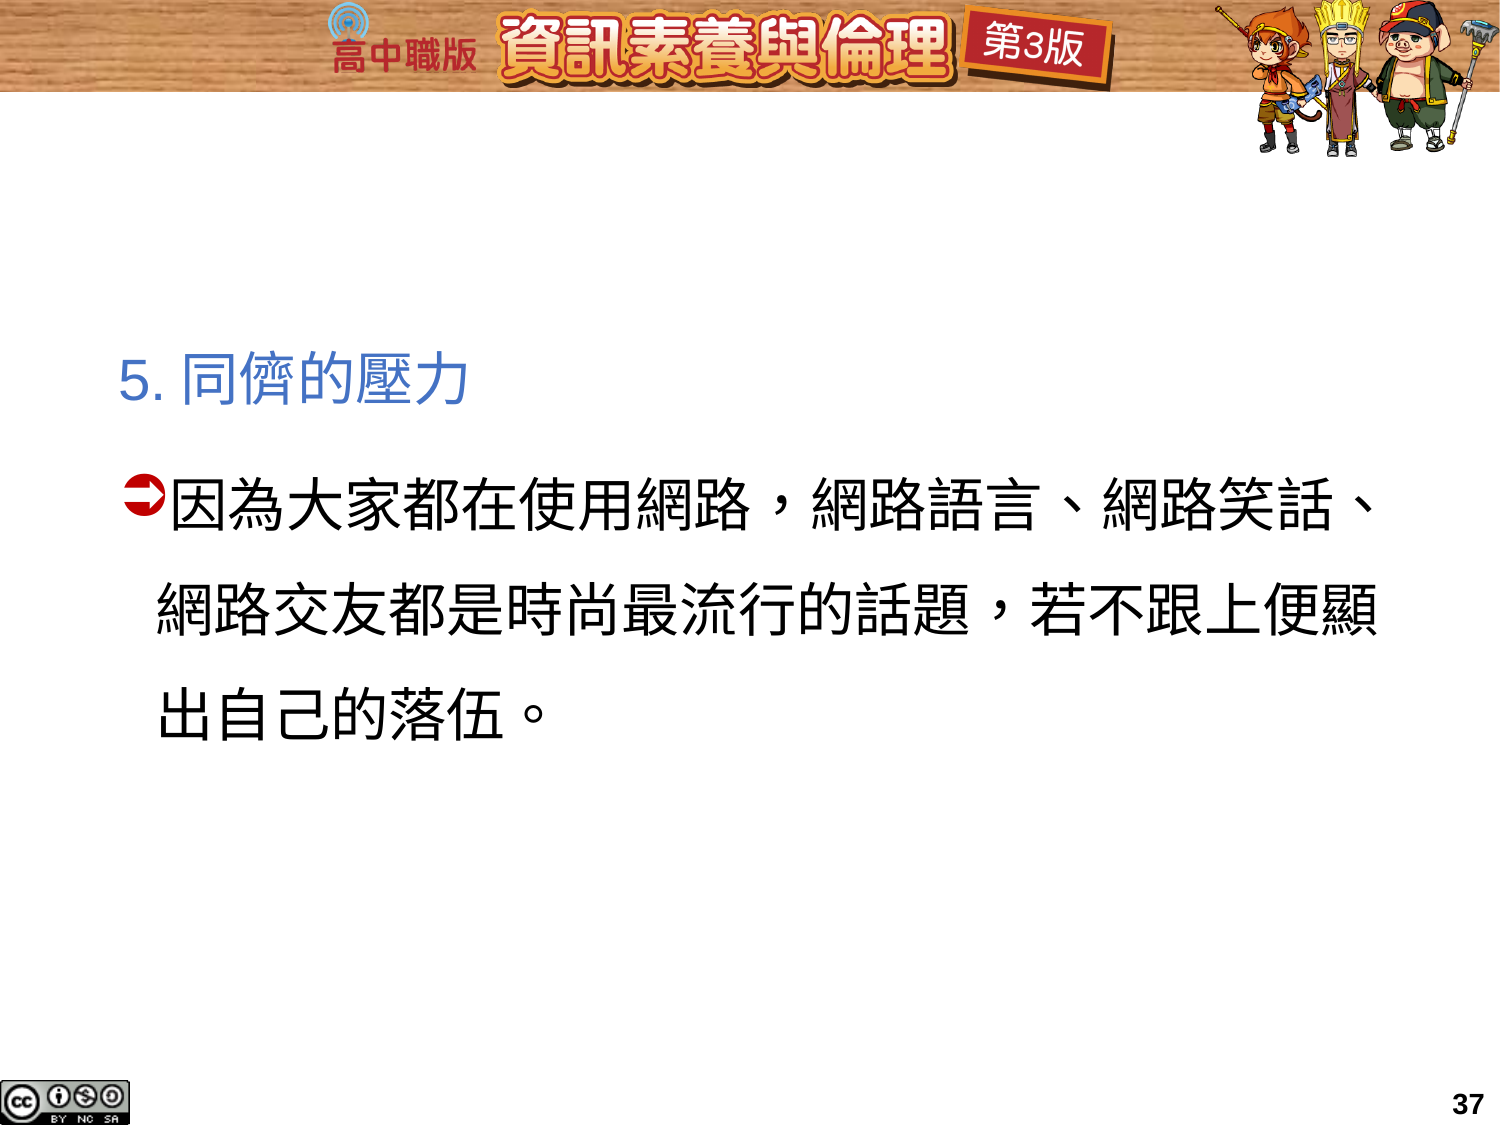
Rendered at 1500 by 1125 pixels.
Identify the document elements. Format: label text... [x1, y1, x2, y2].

picture [0, 1080, 130, 1125]
slide_number 37 [1162, 1080, 1500, 1125]
picture [0, 0, 1500, 157]
list 5.同儕的壓力 因為大家都在使用網路，網路語言、網路笑話、網路交友都是時尚最流行的話題，若不跟上便顯出自己的落伍。 [103, 299, 1397, 1014]
